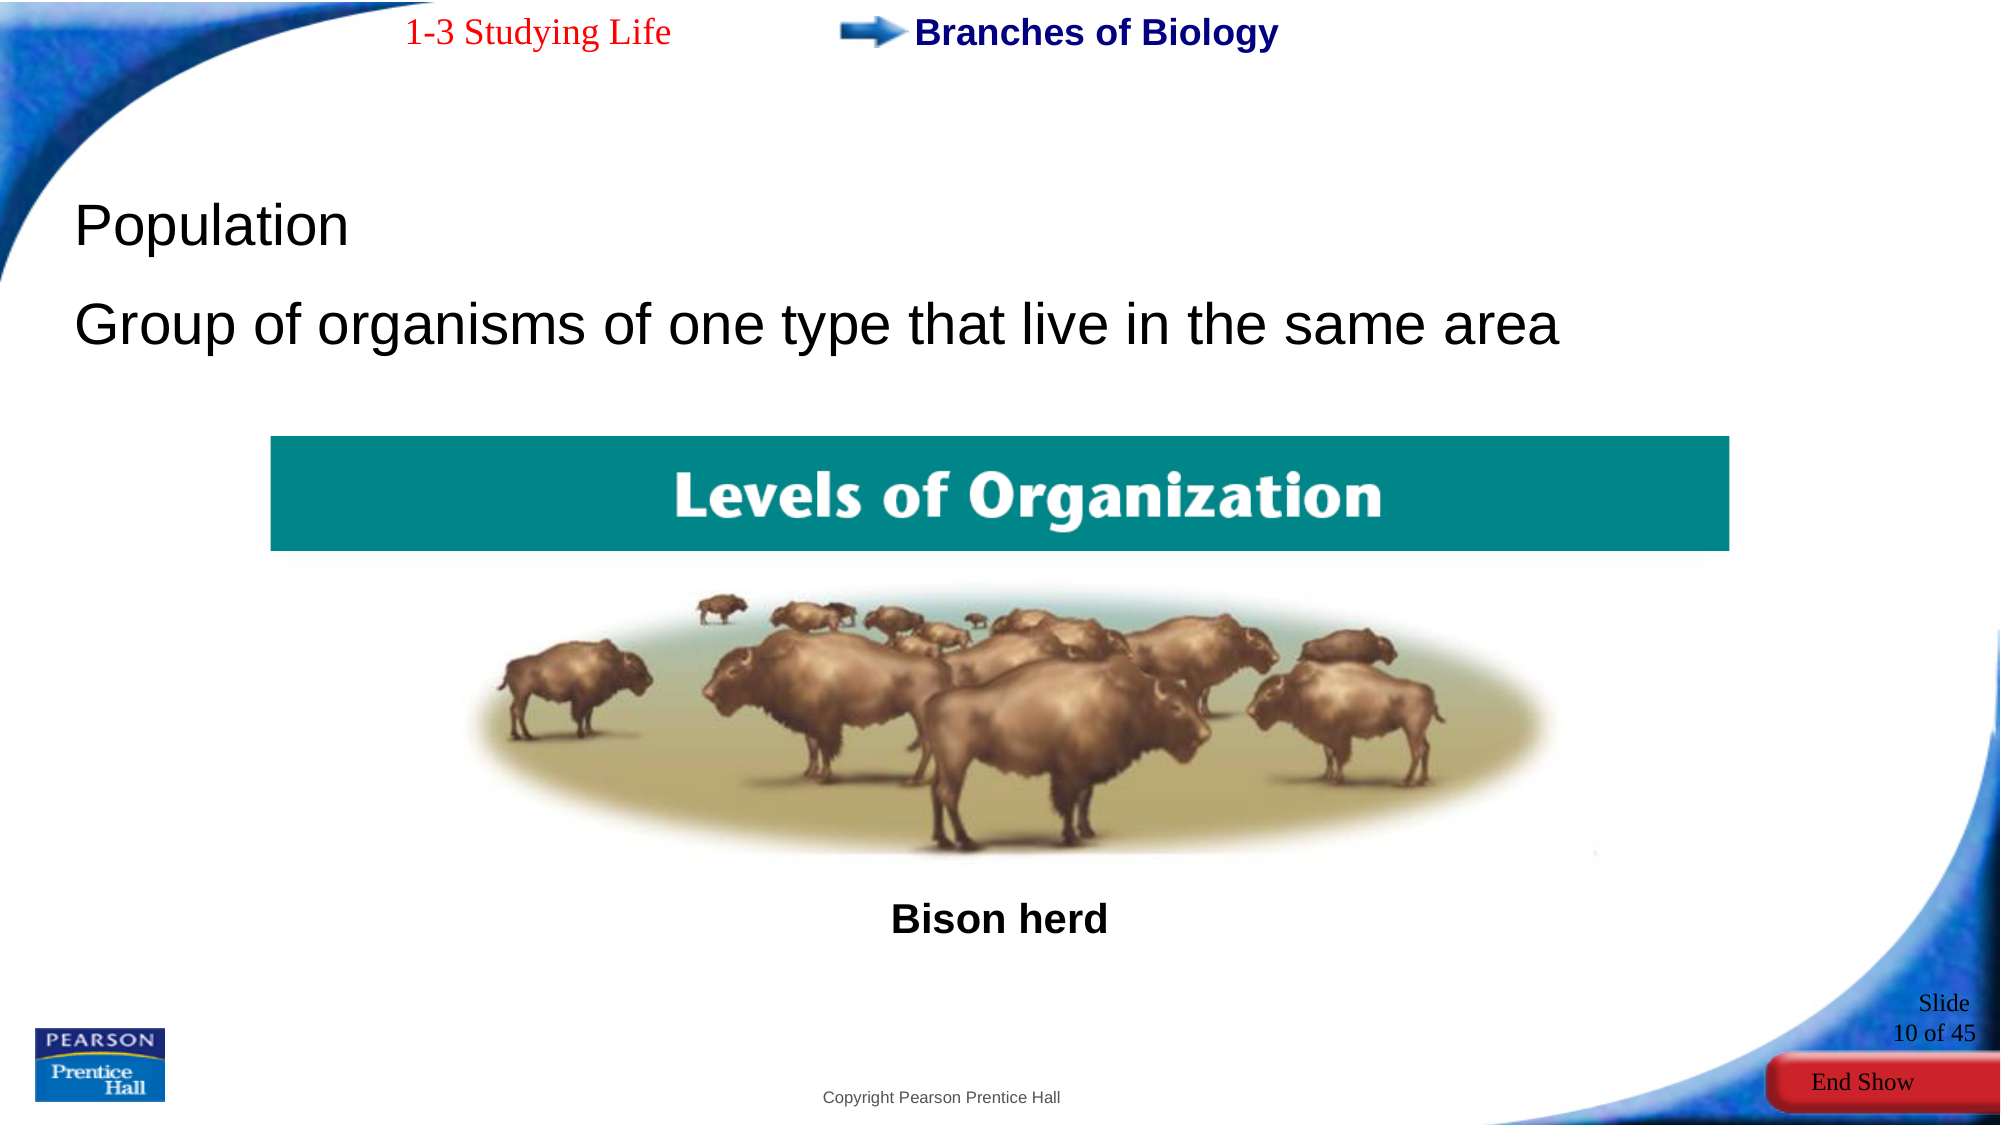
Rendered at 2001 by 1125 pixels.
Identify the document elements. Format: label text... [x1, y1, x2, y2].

text_box Bison herd [876, 884, 1124, 950]
picture [0, 2, 2001, 1125]
list Population Group of organisms of one type that live in the same area [59, 179, 1950, 975]
footer Copyright Pearson Prentice Hall [625, 1079, 1259, 1105]
title Branches of Biology [899, 0, 1792, 75]
